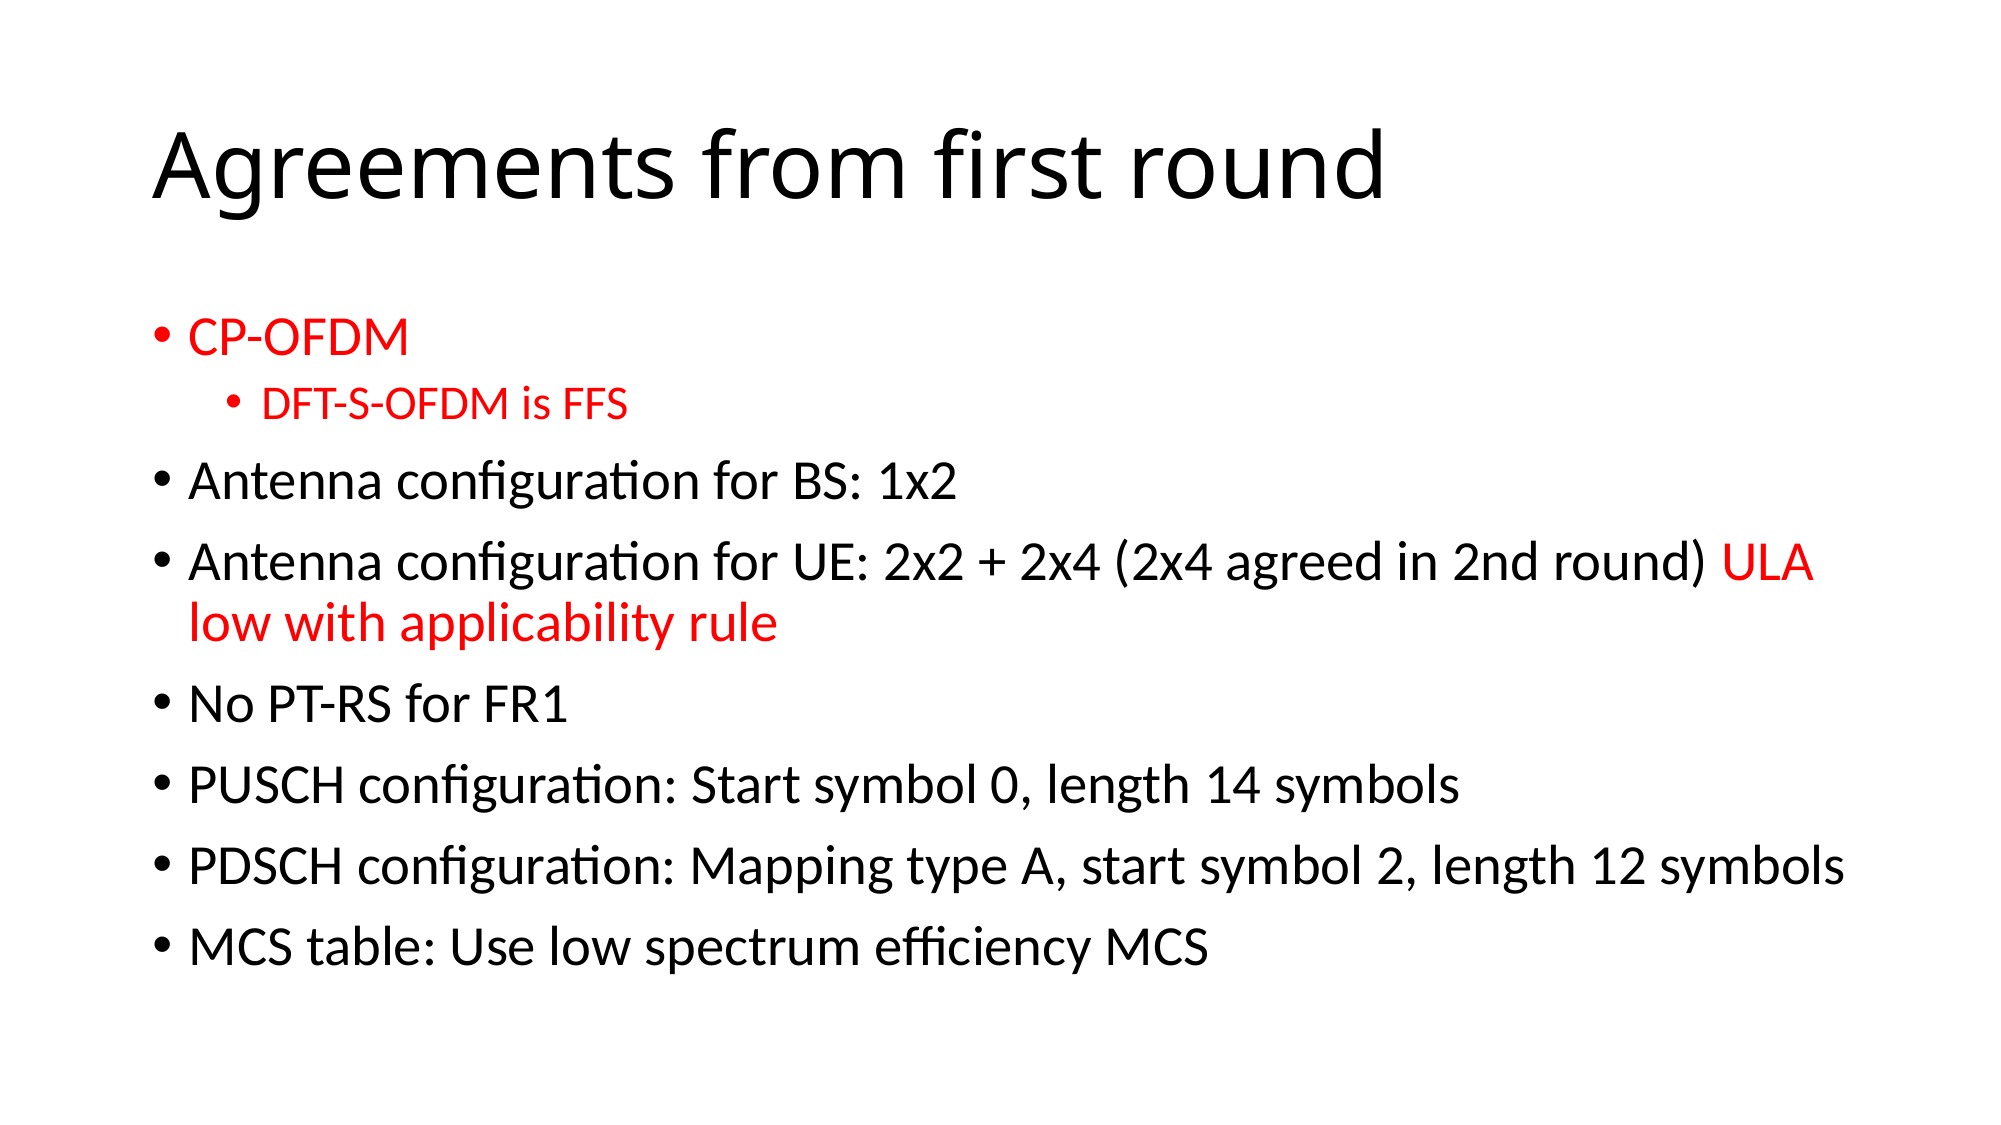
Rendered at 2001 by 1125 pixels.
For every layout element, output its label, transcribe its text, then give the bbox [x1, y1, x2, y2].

title Agreements from first round [137, 59, 1863, 278]
list CP-OFDM DFT-S-OFDM is FFS Antenna configuration for BS: 1x2 Antenna configuration for UE: 2x2 + 2x4 (2x4 agreed in 2nd round) ULA low with applicability rule No PT-RS for FR1 PUSCH configuration: Start symbol 0, length 14 symbols PDSCH configuration: Mapping type A, start symbol 2, length 12 symbols MCS table: Use low spectrum efficiency MCS [137, 299, 1863, 1014]
